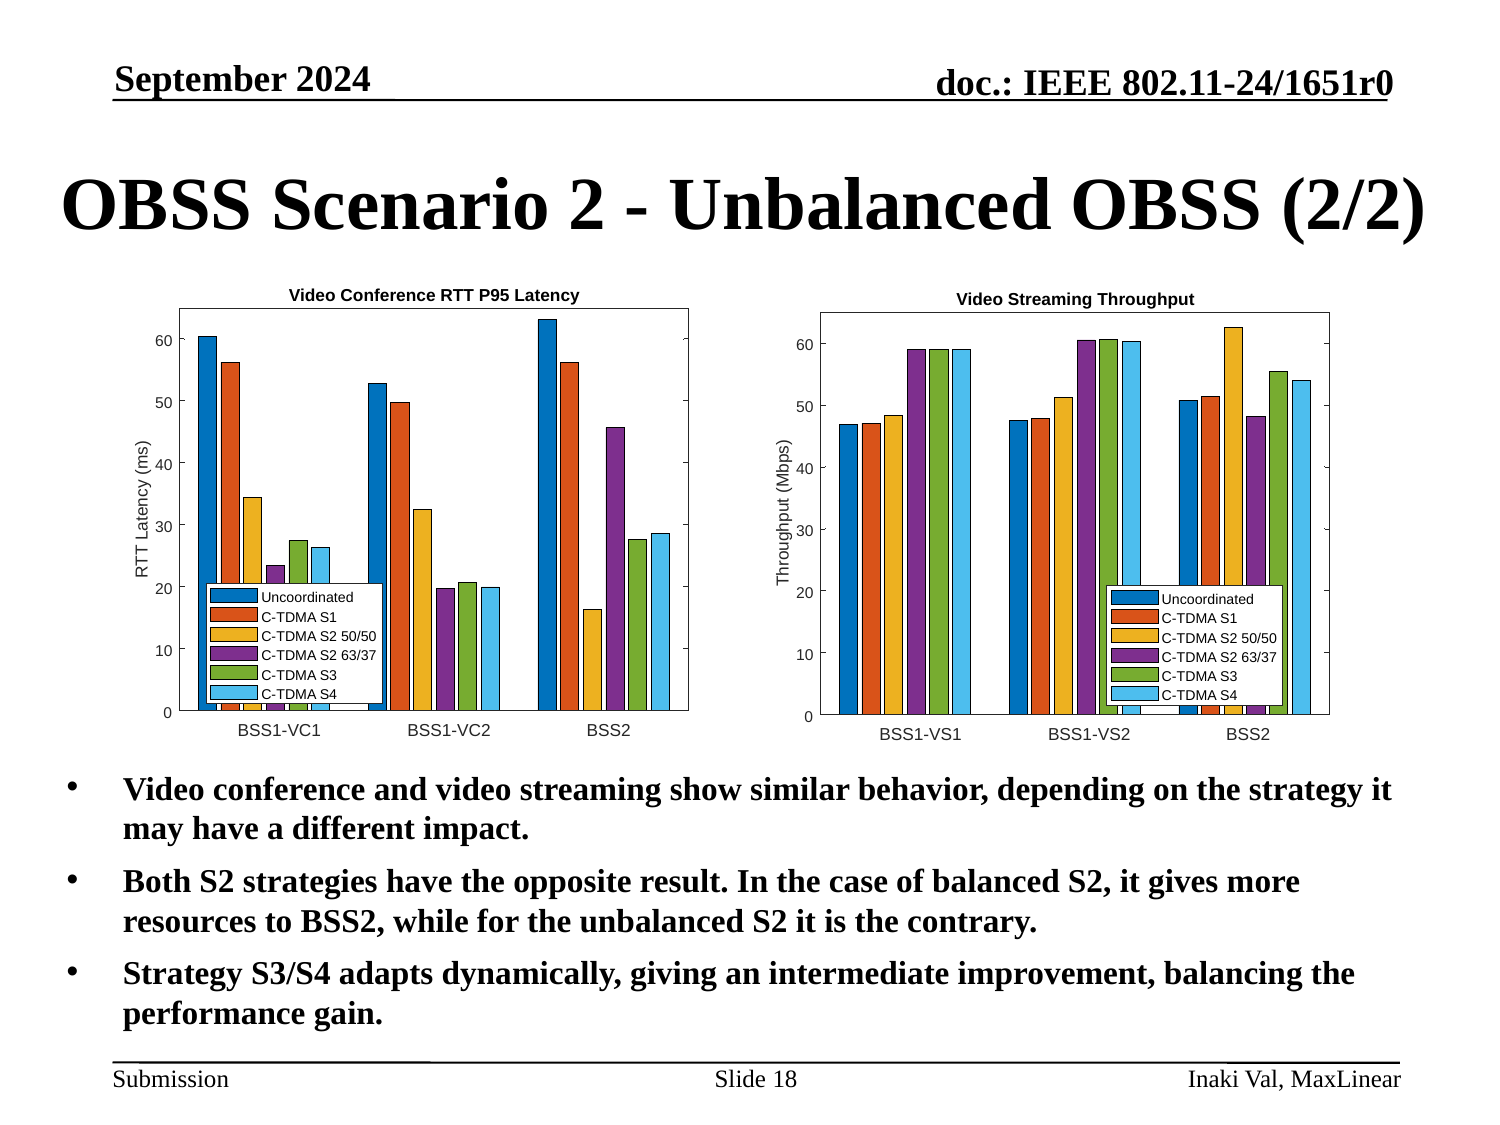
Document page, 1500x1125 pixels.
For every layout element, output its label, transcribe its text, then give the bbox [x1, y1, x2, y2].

picture [93, 271, 1391, 768]
list Video conference and video streaming show similar behavior, depending on the strategy it may have a different impact. Both S2 strategies have the opposite result. In the case of balanced S2, it gives more resources to BSS2, while for the unbalanced S2 it is the contrary. Strategy S3/S4 adapts dynamically, giving an intermediate improvement, balancing the performance gain. [51, 758, 1451, 1026]
footer Inaki Val, MaxLinear [878, 1061, 1402, 1093]
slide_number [114, 54, 423, 100]
title OBSS Scenario 2 - Unbalanced OBSS (2/2) [28, 112, 1460, 288]
slide_number Slide 18 [712, 1061, 800, 1123]
